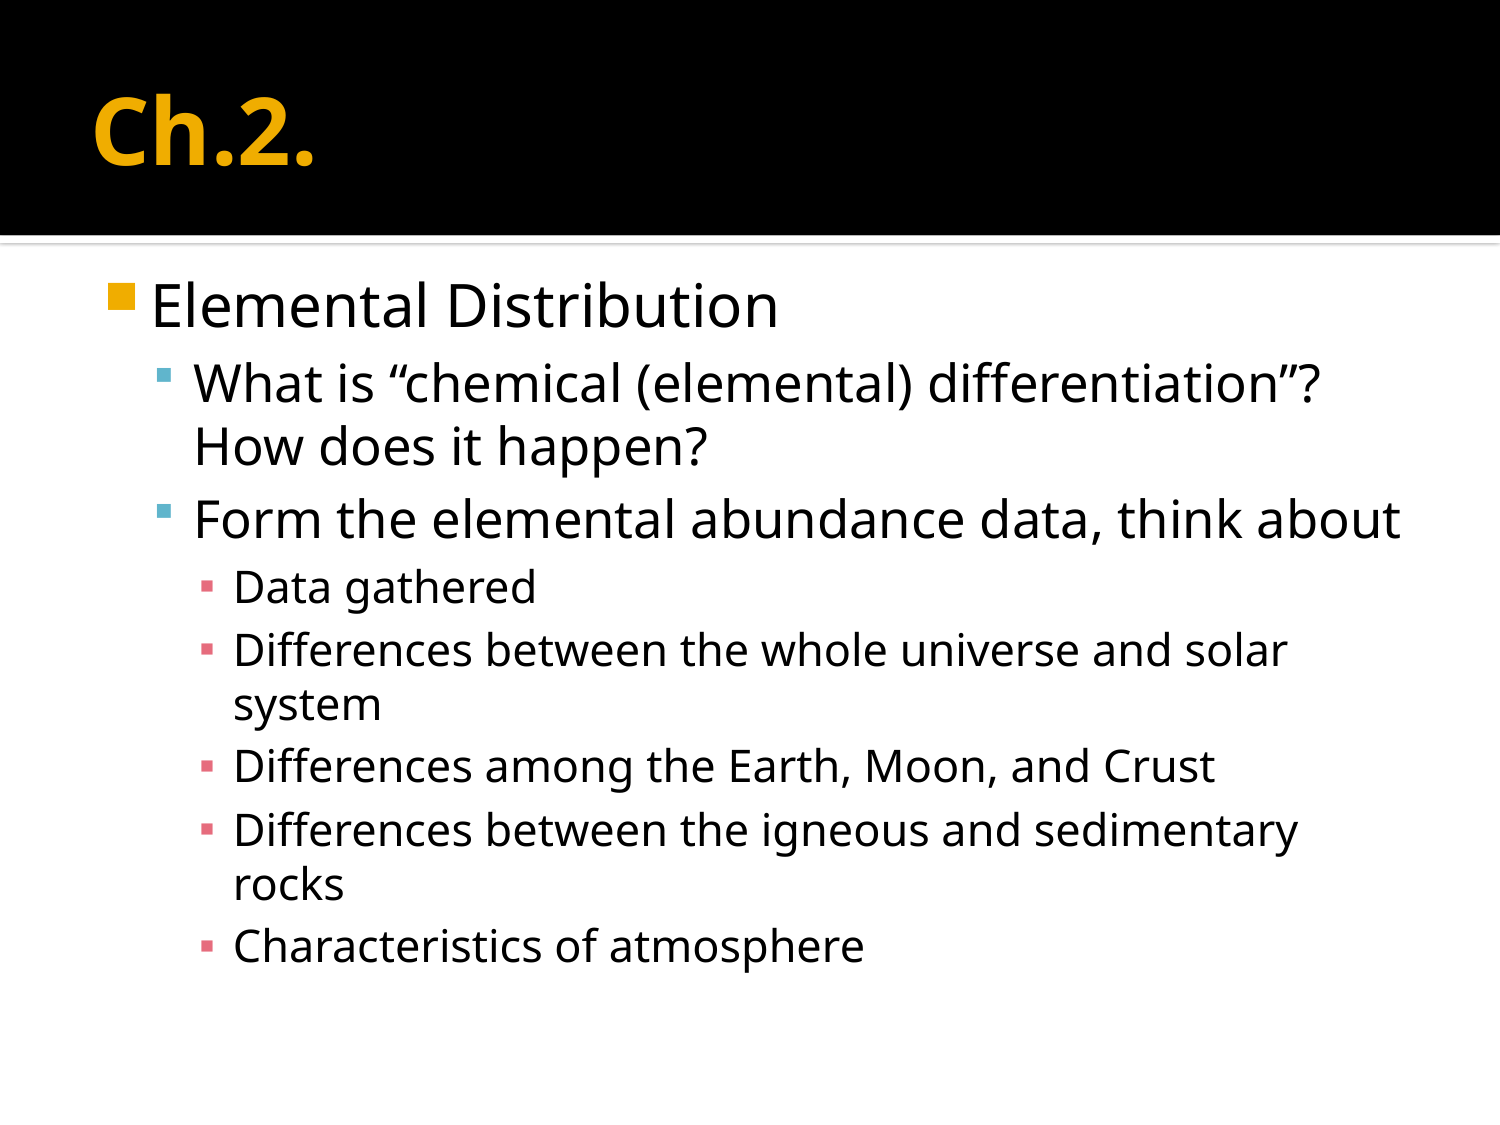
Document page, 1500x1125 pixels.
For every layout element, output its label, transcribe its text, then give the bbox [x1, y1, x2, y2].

title Ch.2. [75, 25, 1425, 231]
list Elemental Distribution What is “chemical (elemental) differentiation”? How does it happen? Form the elemental abundance data, think about Data gathered Differences between the whole universe and solar system Differences among the Earth, Moon, and Crust Differences between the igneous and sedimentary rocks Characteristics of atmosphere [76, 252, 1427, 1012]
